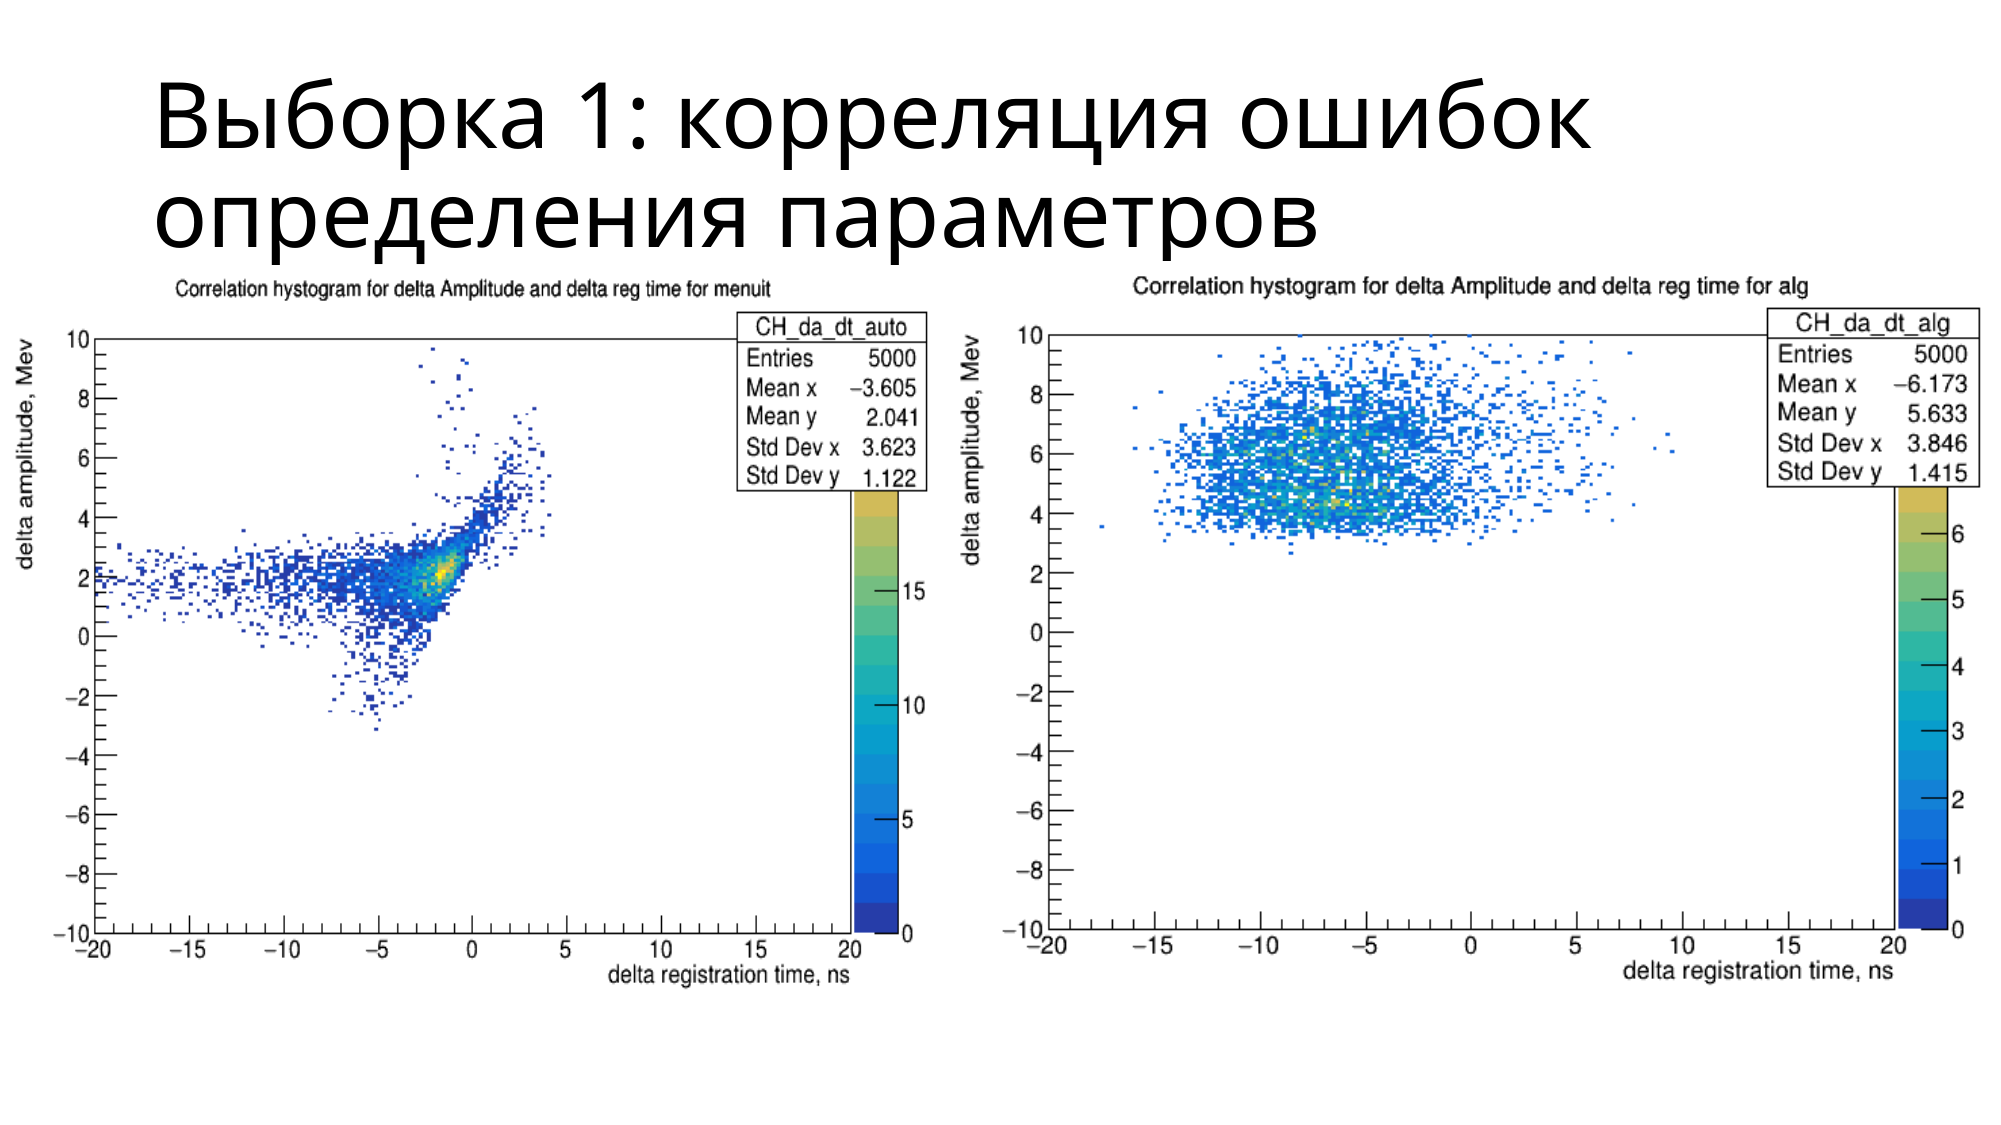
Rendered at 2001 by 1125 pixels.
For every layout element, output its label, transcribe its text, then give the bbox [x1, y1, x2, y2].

picture [1, 261, 2000, 1008]
text_box Выборка 1: корреляция ошибок определения параметров [137, 59, 1863, 264]
